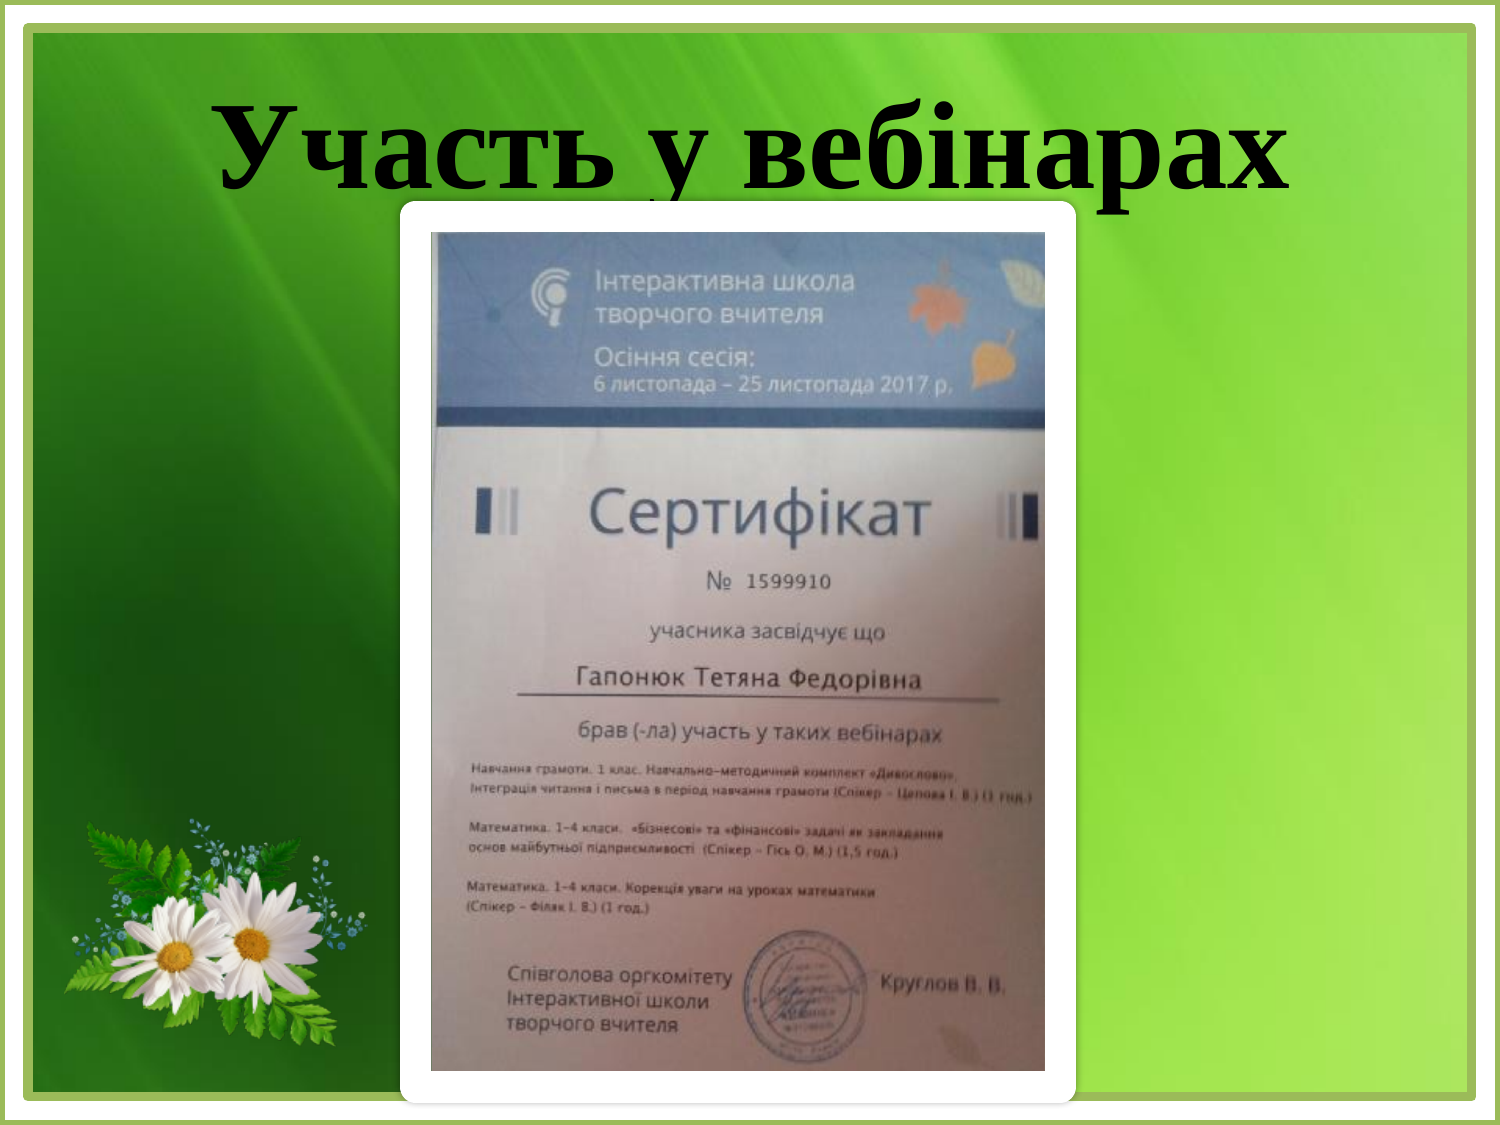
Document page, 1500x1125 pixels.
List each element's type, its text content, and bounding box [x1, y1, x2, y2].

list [317, 344, 1158, 959]
picture [432, 233, 1045, 344]
title Участь у вебінарах [75, 45, 1425, 233]
picture [432, 959, 1045, 1071]
picture [33, 33, 1467, 1092]
